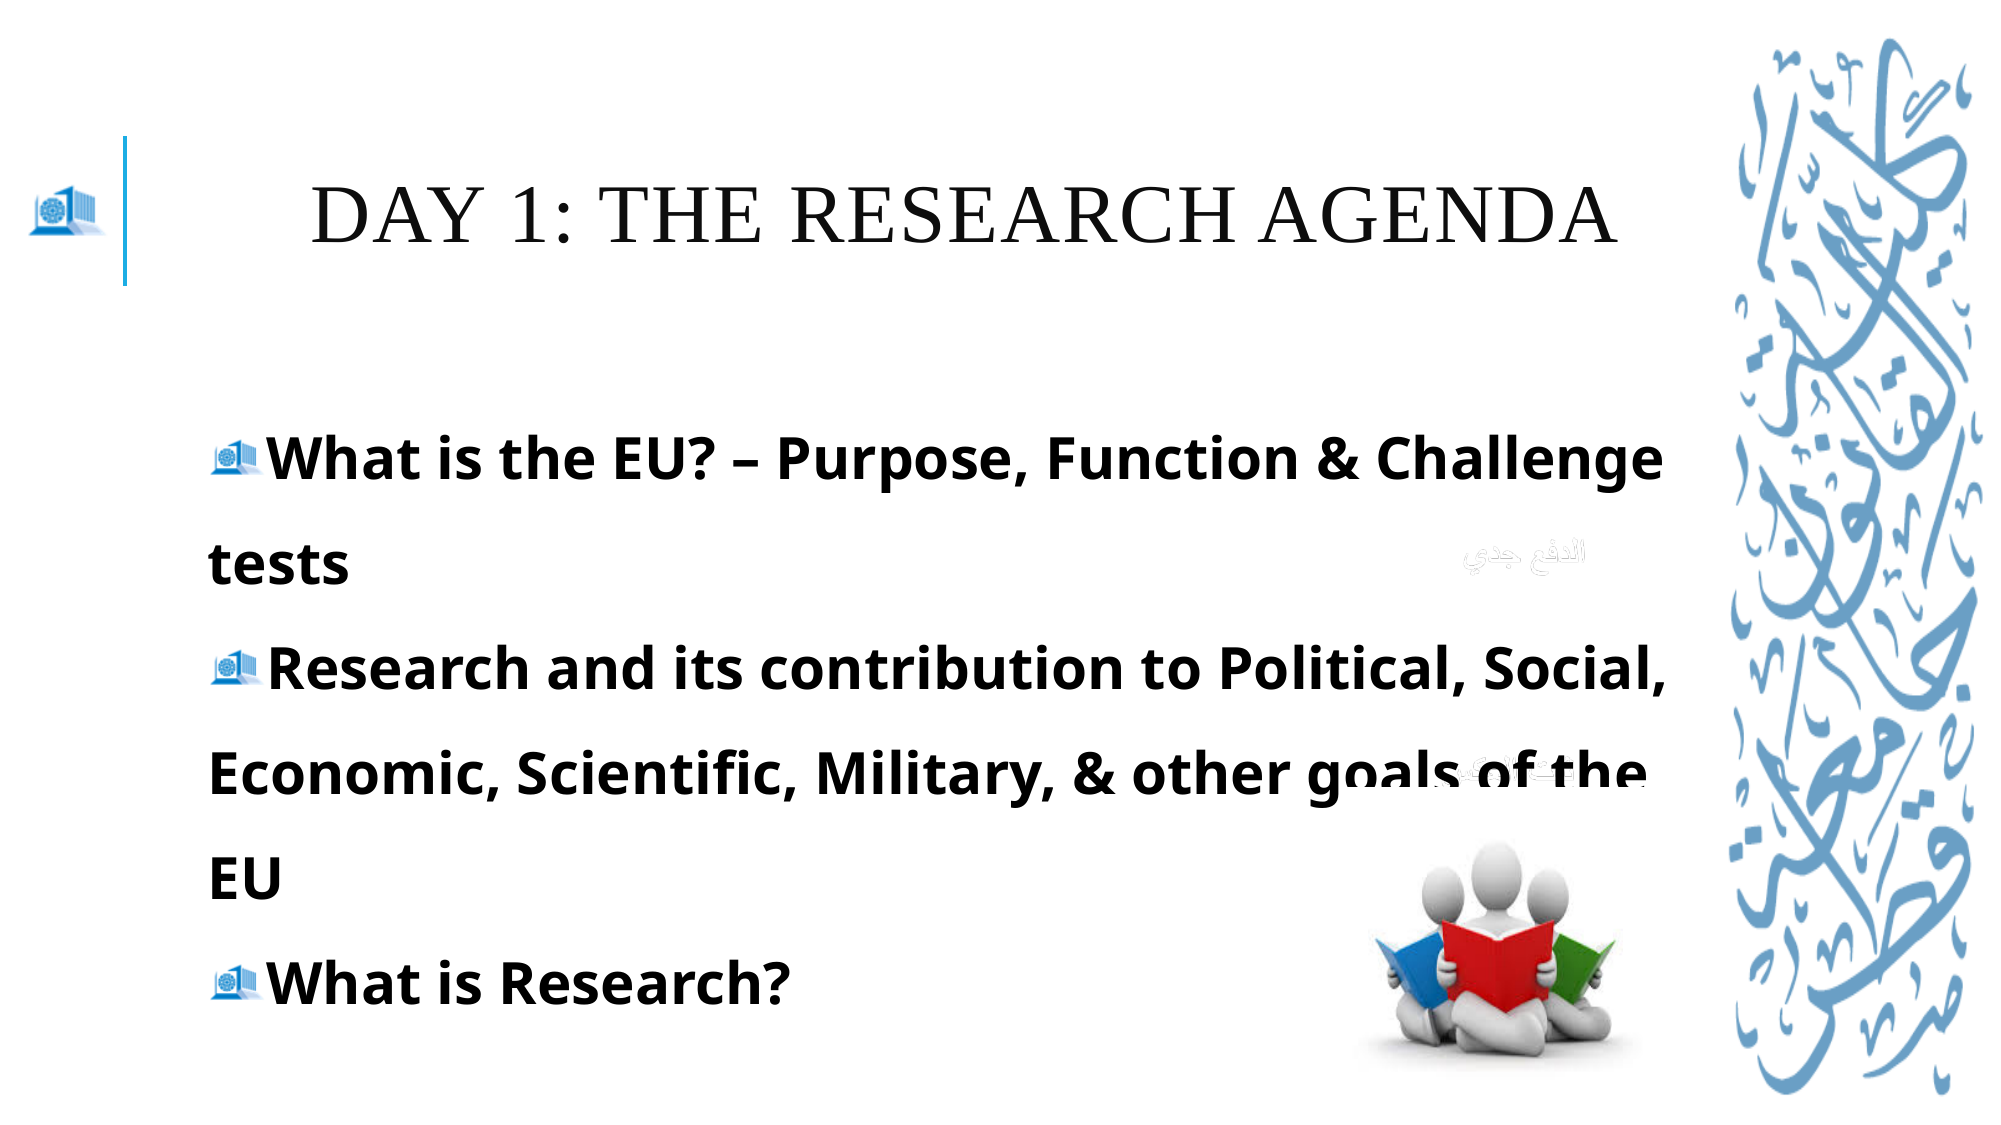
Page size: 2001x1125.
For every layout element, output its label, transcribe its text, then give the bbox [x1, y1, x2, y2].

picture [207, 960, 267, 1002]
picture [1718, 26, 1987, 1125]
picture [207, 645, 267, 687]
title DAY 1: THE RESEARCH AGENDA [168, 96, 1711, 342]
picture [24, 179, 111, 240]
picture [1339, 736, 1657, 1101]
picture [1394, 517, 1658, 600]
picture [207, 435, 267, 477]
text_box What is the EU? – Purpose, Function & Challenge tests Research and its contribution to Political, Social, Economic, Scientific, Military, & other goals of the EU What is Research? [192, 379, 1711, 1024]
